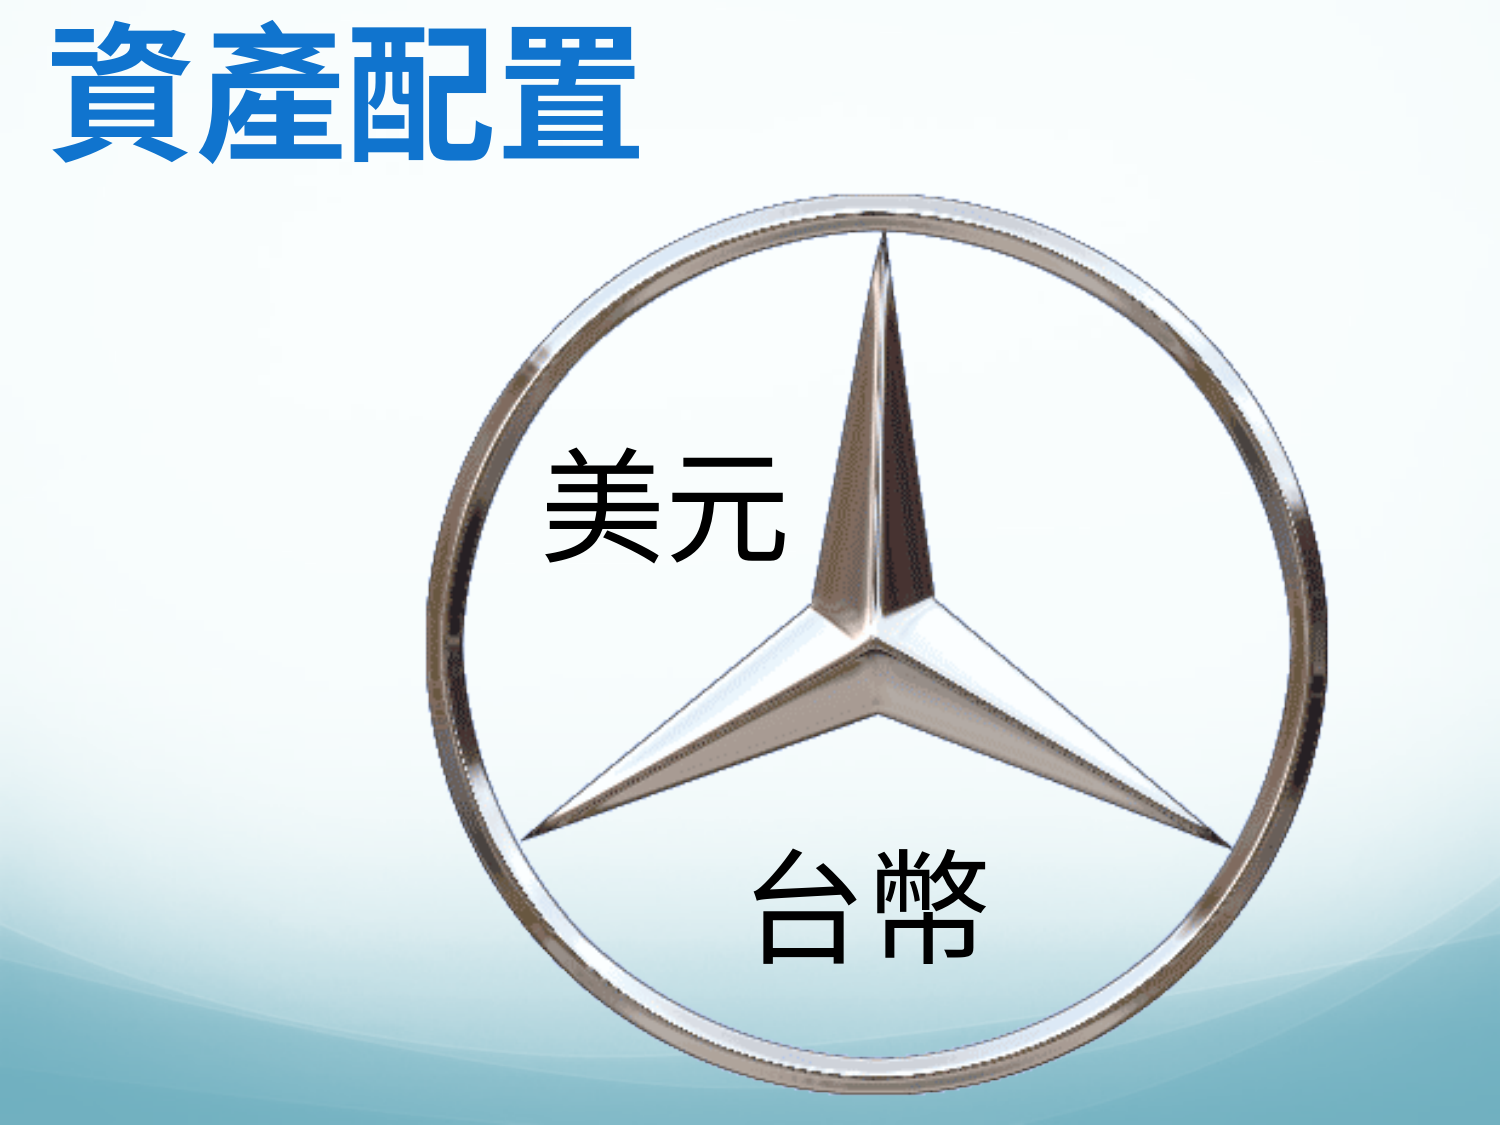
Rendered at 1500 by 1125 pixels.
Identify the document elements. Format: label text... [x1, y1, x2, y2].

picture [394, 155, 1365, 1125]
title 資產配置 [0, 0, 877, 188]
